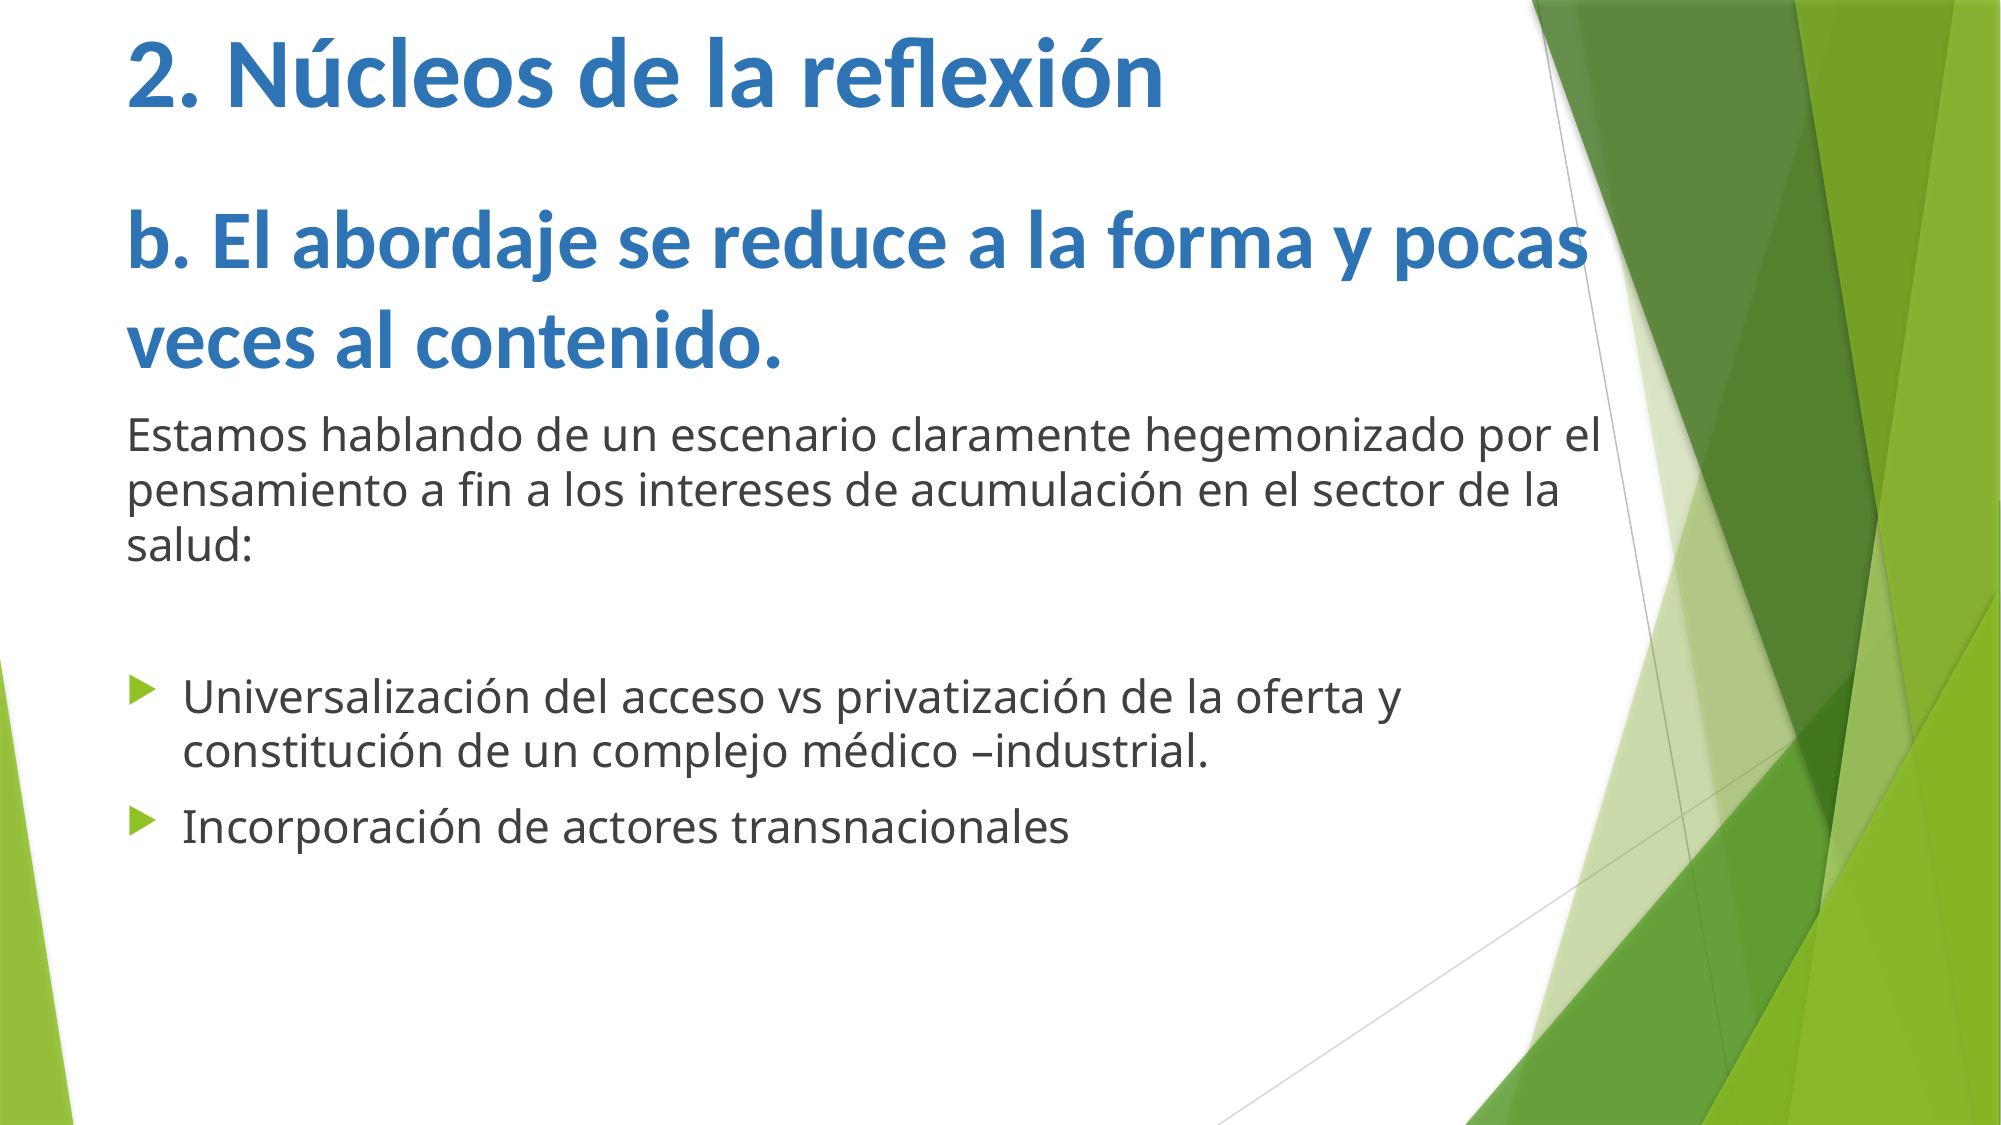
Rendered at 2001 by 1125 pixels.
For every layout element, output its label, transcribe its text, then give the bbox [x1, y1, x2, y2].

title 2. Núcleos de la reflexión [111, 0, 1522, 177]
list b. El abordaje se reduce a la forma y pocas veces al contenido. Estamos hablando de un escenario claramente hegemonizado por el pensamiento a fin a los intereses de acumulación en el sector de la salud: Universalización del acceso vs privatización de la oferta y constitución de un complejo médico –industrial. Incorporación de actores transnacionales [111, 177, 1643, 1085]
